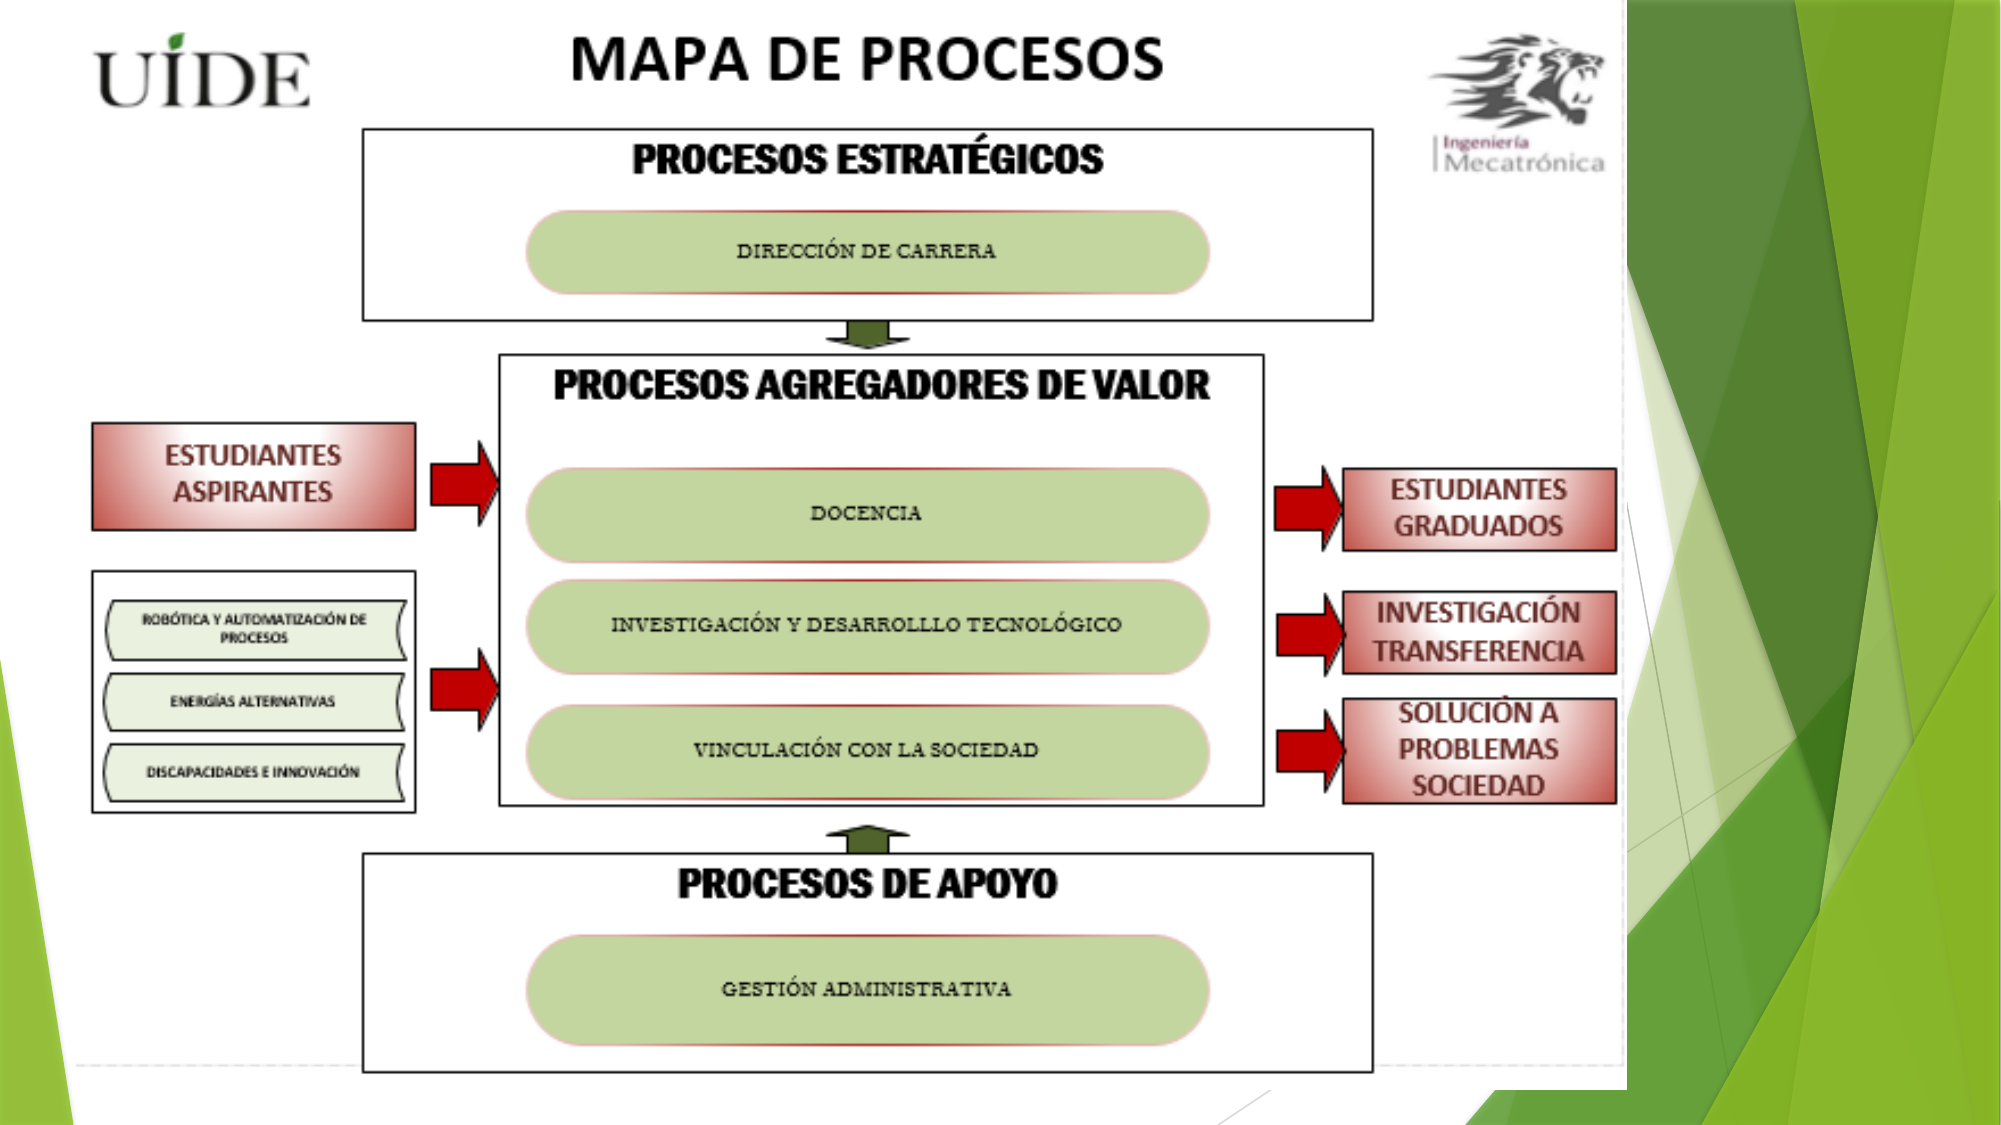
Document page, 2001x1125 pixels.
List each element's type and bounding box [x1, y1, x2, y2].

picture [75, 0, 1628, 1090]
